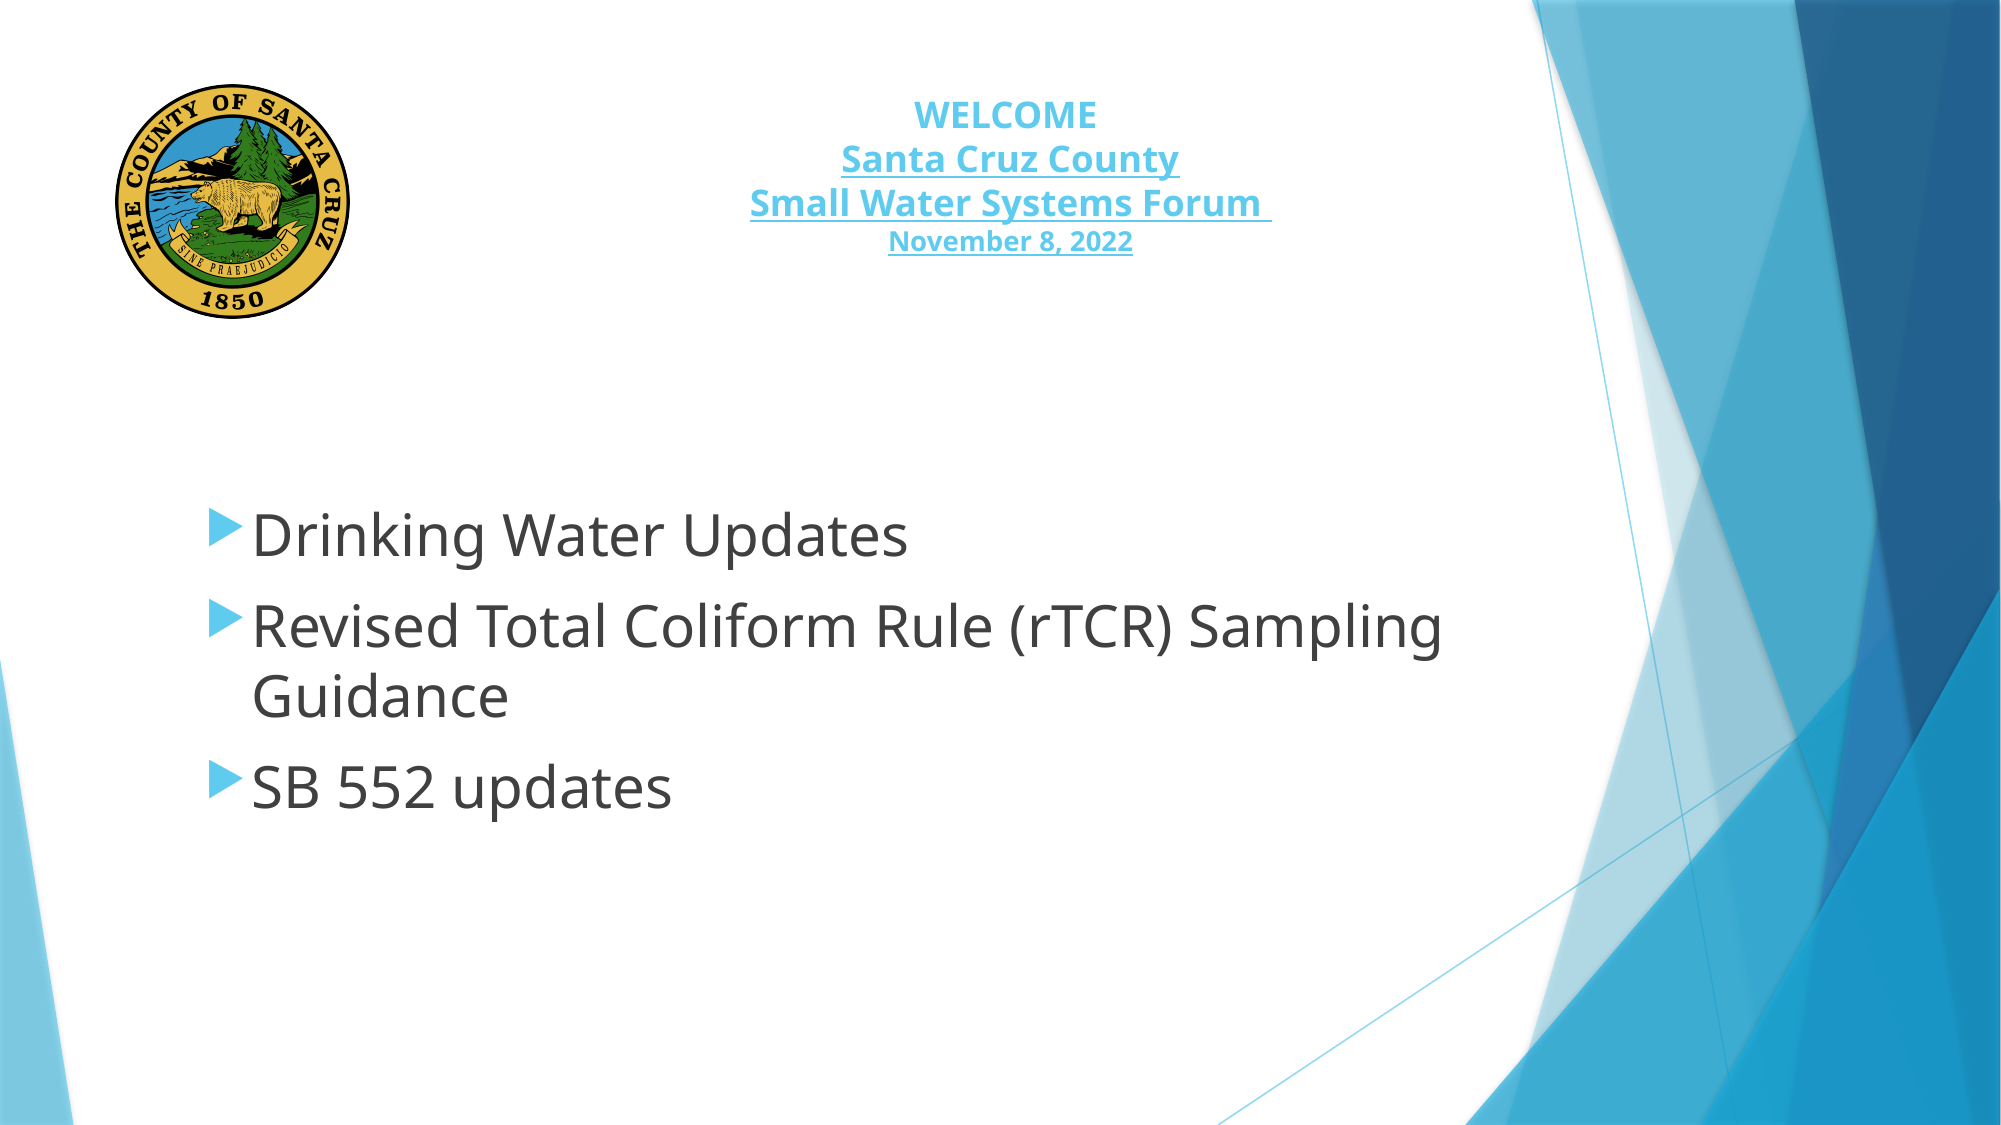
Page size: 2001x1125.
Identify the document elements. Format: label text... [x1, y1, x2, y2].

list Drinking Water Updates Revised Total Coliform Rule (rTCR) Sampling Guidance SB 552 updates [115, 491, 1634, 882]
picture [114, 83, 350, 320]
title WELCOME Santa Cruz County Small Water Systems Forum November 8, 2022 [353, 84, 1669, 301]
